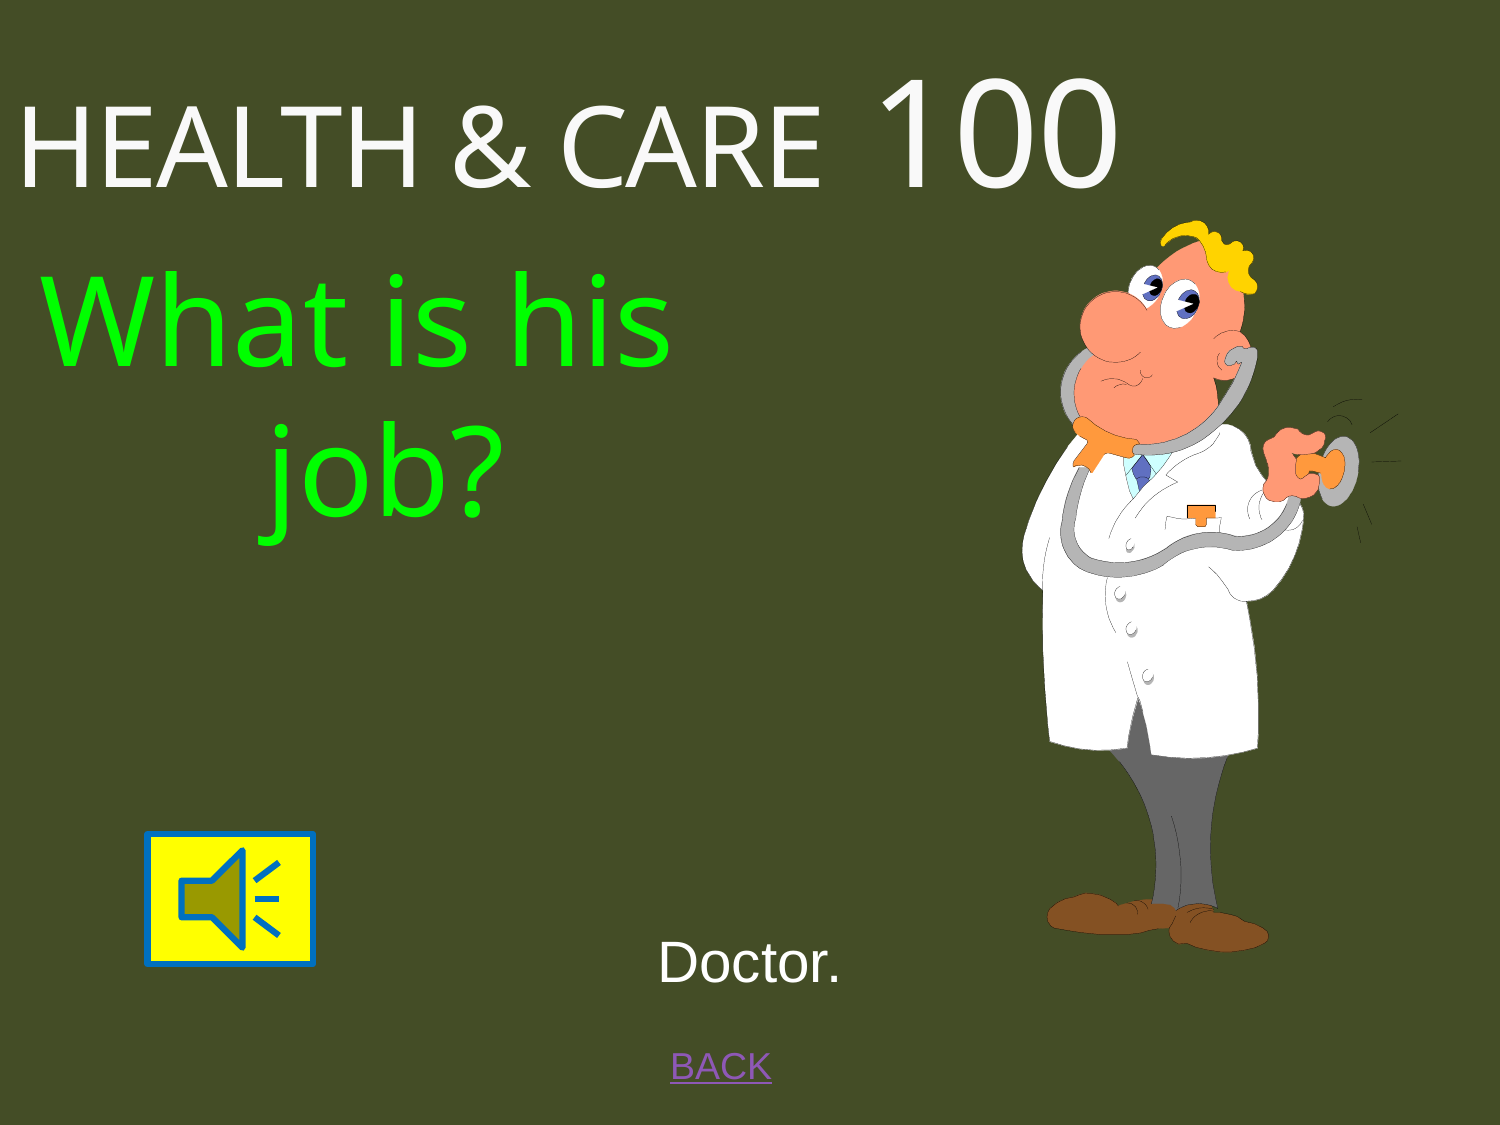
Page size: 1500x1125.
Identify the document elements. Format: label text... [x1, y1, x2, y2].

text_box BACK [655, 1034, 809, 1095]
text_box What is his job? [0, 234, 715, 775]
text_box Doctor. [0, 916, 1500, 1002]
title HEALTH & CARE 100 [0, 0, 1500, 225]
picture [1021, 220, 1402, 954]
text_box [144, 831, 316, 967]
